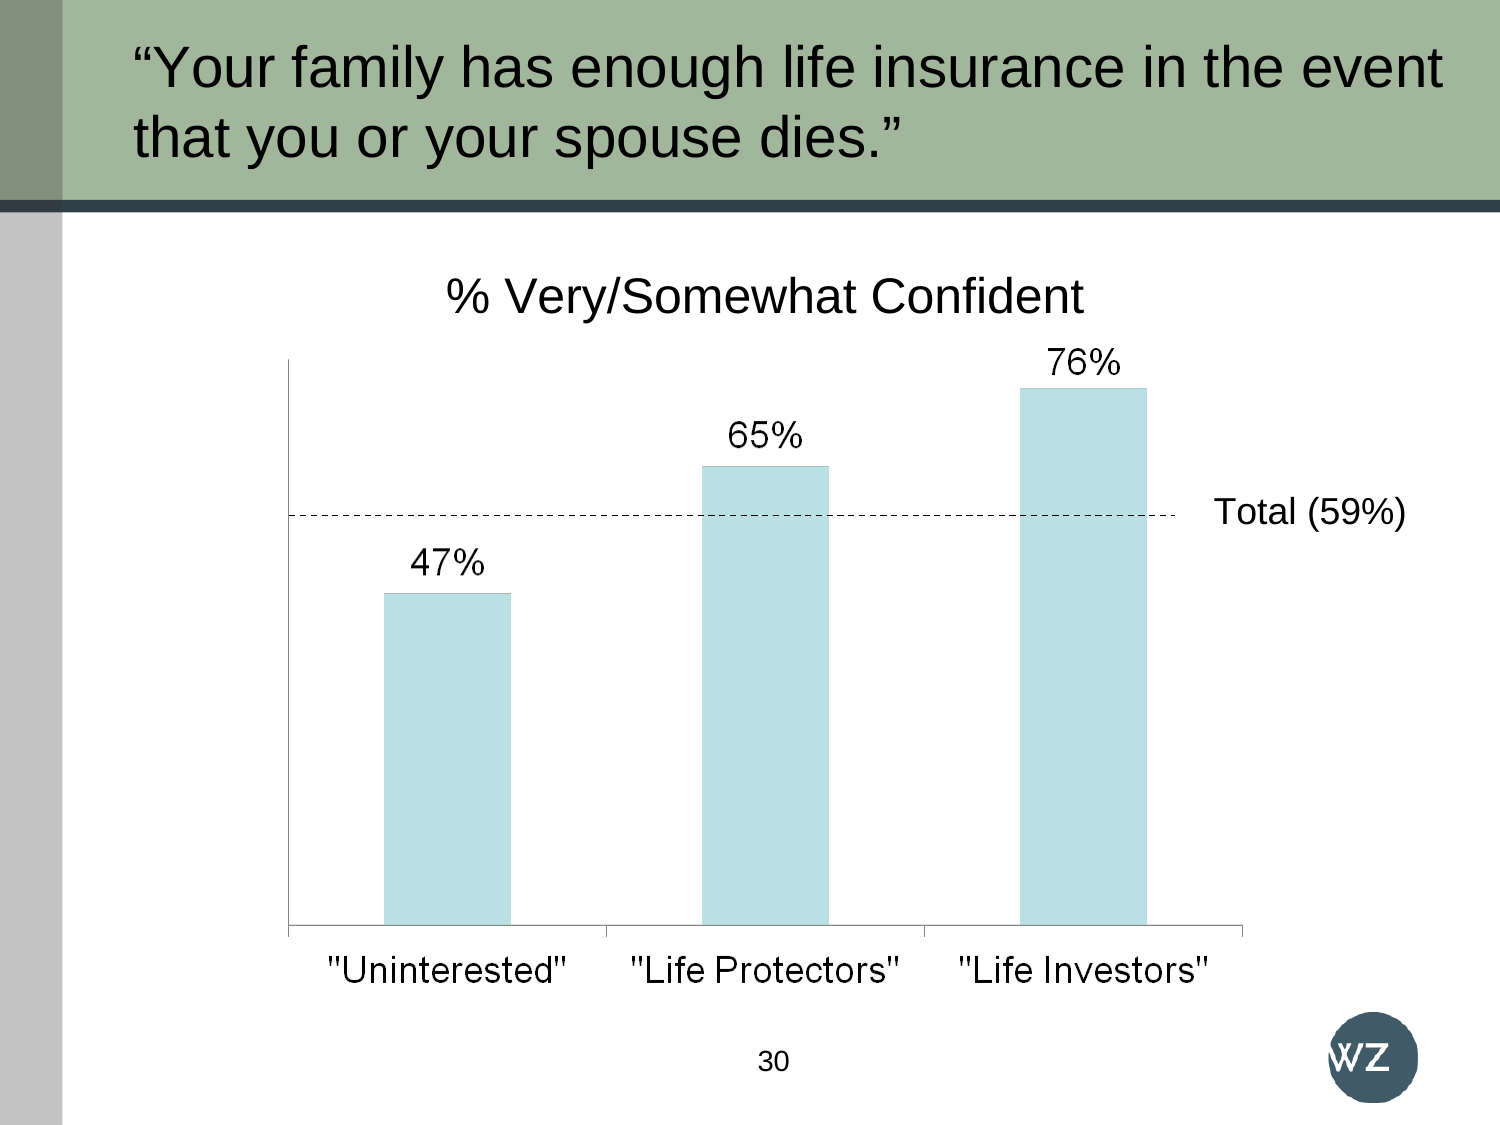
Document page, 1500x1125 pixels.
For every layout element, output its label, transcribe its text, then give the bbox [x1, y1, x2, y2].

picture [1325, 1012, 1418, 1102]
text_box % Very/Somewhat Confident [430, 255, 1117, 329]
text_box Total (59%) [1274, 479, 1459, 540]
text_box “Your family has enough life insurance in the event that you or your spouse dies.” [118, 42, 1500, 156]
picture [257, 329, 1274, 1014]
text_box <number> [738, 1034, 810, 1086]
